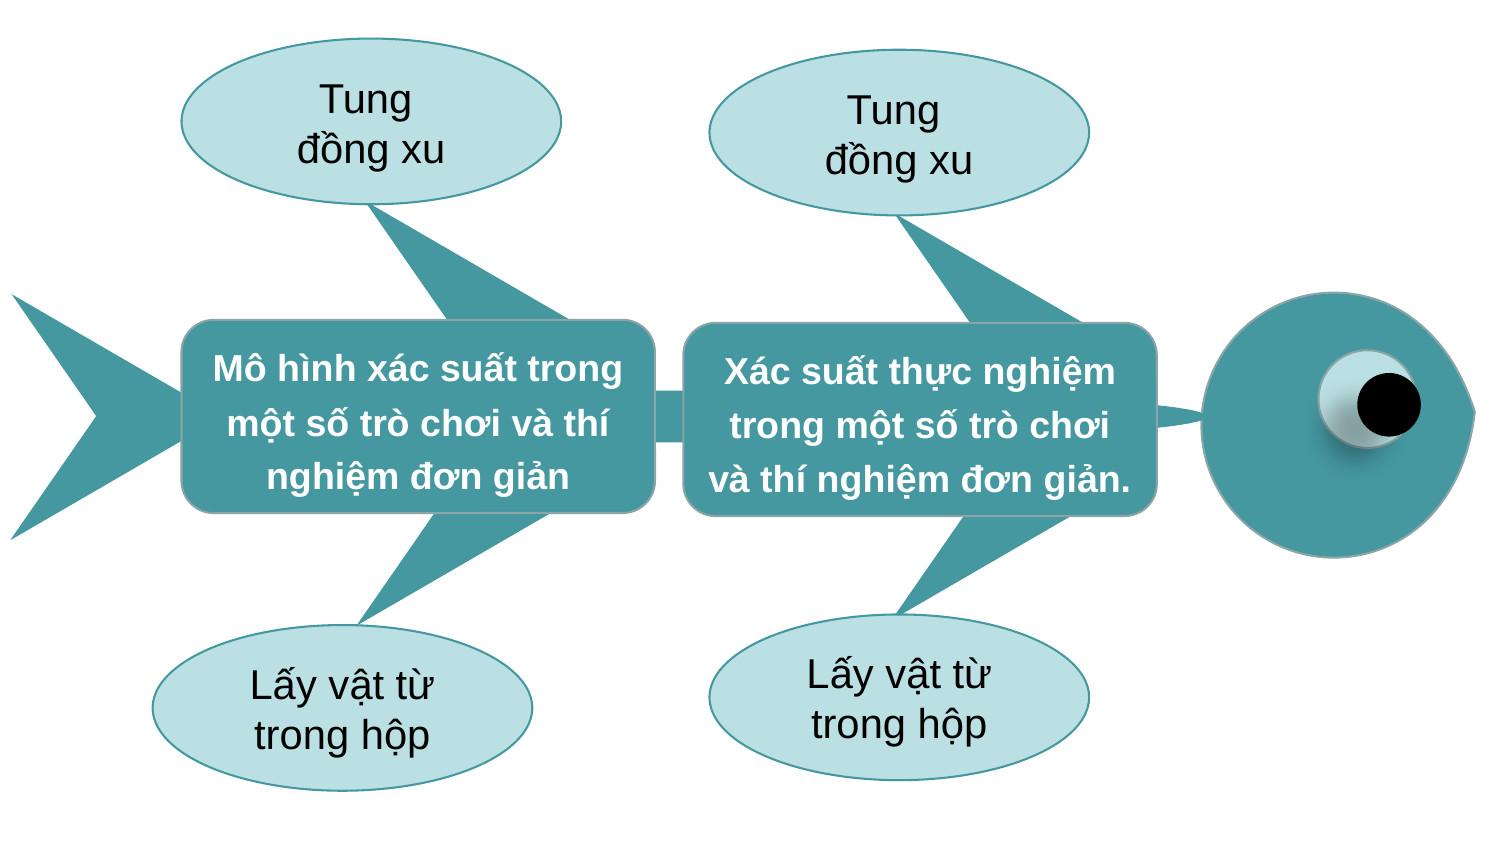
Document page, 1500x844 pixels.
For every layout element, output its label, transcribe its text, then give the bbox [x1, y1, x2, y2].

text_box Tung đồng xu [180, 37, 563, 199]
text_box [10, 199, 1467, 626]
text_box Tung đồng xu [708, 48, 1091, 199]
text_box Lấy vật từ trong hộp [708, 626, 1091, 782]
text_box Lấy vật từ trong hộp [151, 626, 534, 792]
